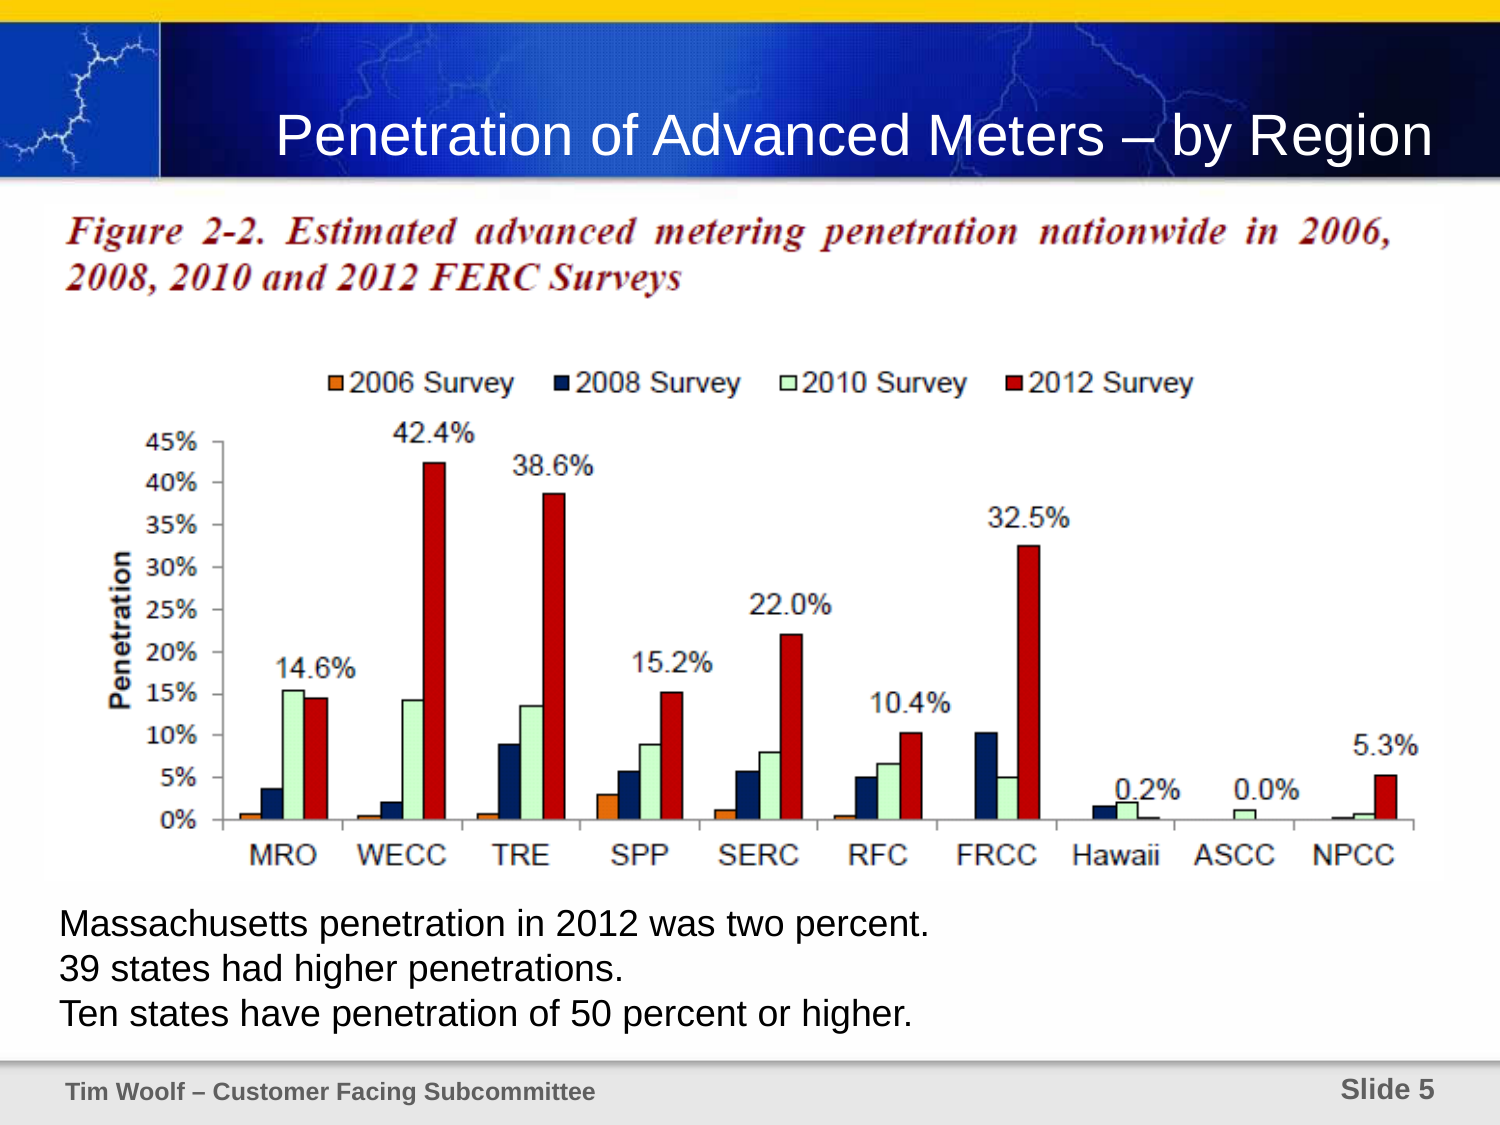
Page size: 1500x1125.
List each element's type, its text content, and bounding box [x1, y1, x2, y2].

text_box Massachusetts penetration in 2012 was two percent. 39 states had higher penetrations. Ten states have penetration of 50 percent or higher. [43, 891, 1460, 1042]
picture [0, 0, 1500, 1125]
title Penetration of Advanced Meters – by Region [174, 26, 1450, 175]
footer Tim Woolf – Customer Facing Subcommittee [49, 1062, 976, 1113]
slide_number Slide 5 [1099, 1062, 1451, 1113]
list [43, 204, 1445, 881]
